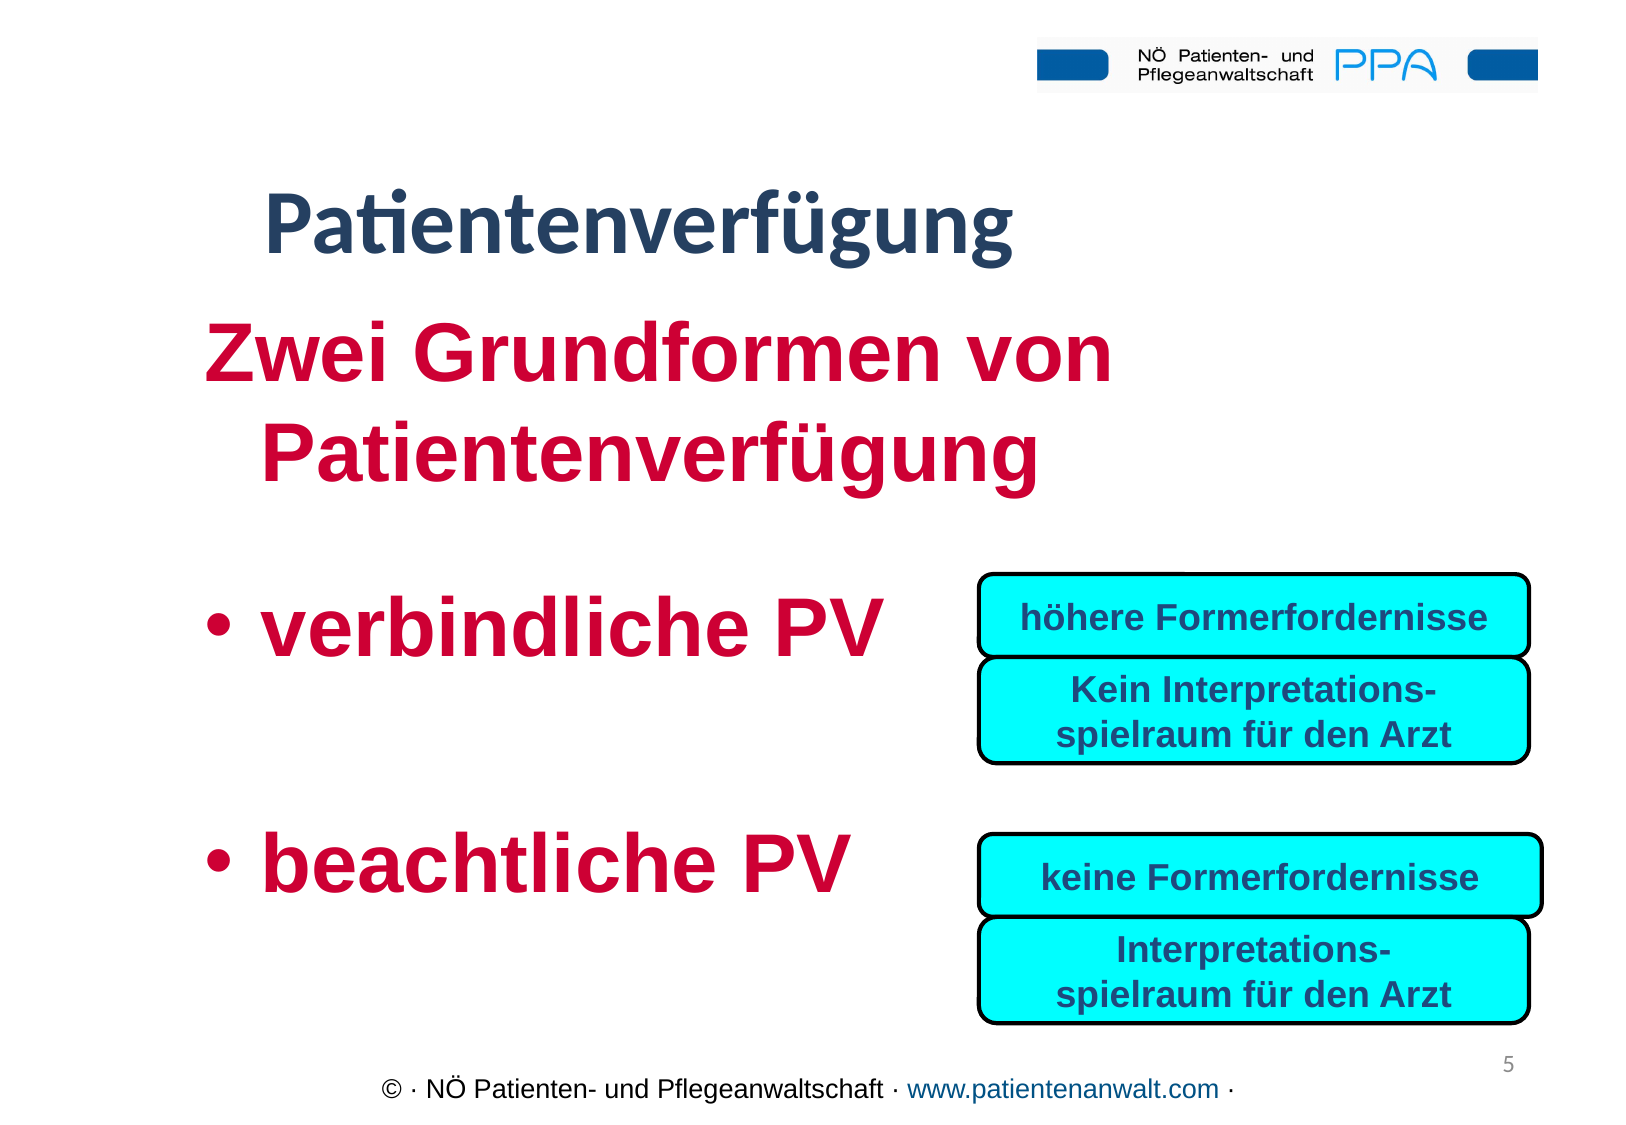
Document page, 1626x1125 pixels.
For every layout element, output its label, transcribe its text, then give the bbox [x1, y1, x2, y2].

text_box keine Formerfordernisse [978, 833, 1542, 917]
text_box Kein Interpretations- spielraum für den Arzt [978, 656, 1530, 764]
text_box Interpretations- spielraum für den Arzt [978, 916, 1530, 1024]
list Zwei Grundformen von Patientenverfügung verbindliche PV beachtliche PV [189, 290, 1542, 1059]
text_box höhere Formerfordernisse [978, 574, 1530, 657]
slide_number 5 [1191, 1059, 1531, 1100]
title Patientenverfügung [249, 154, 1544, 275]
picture [1037, 37, 1538, 93]
